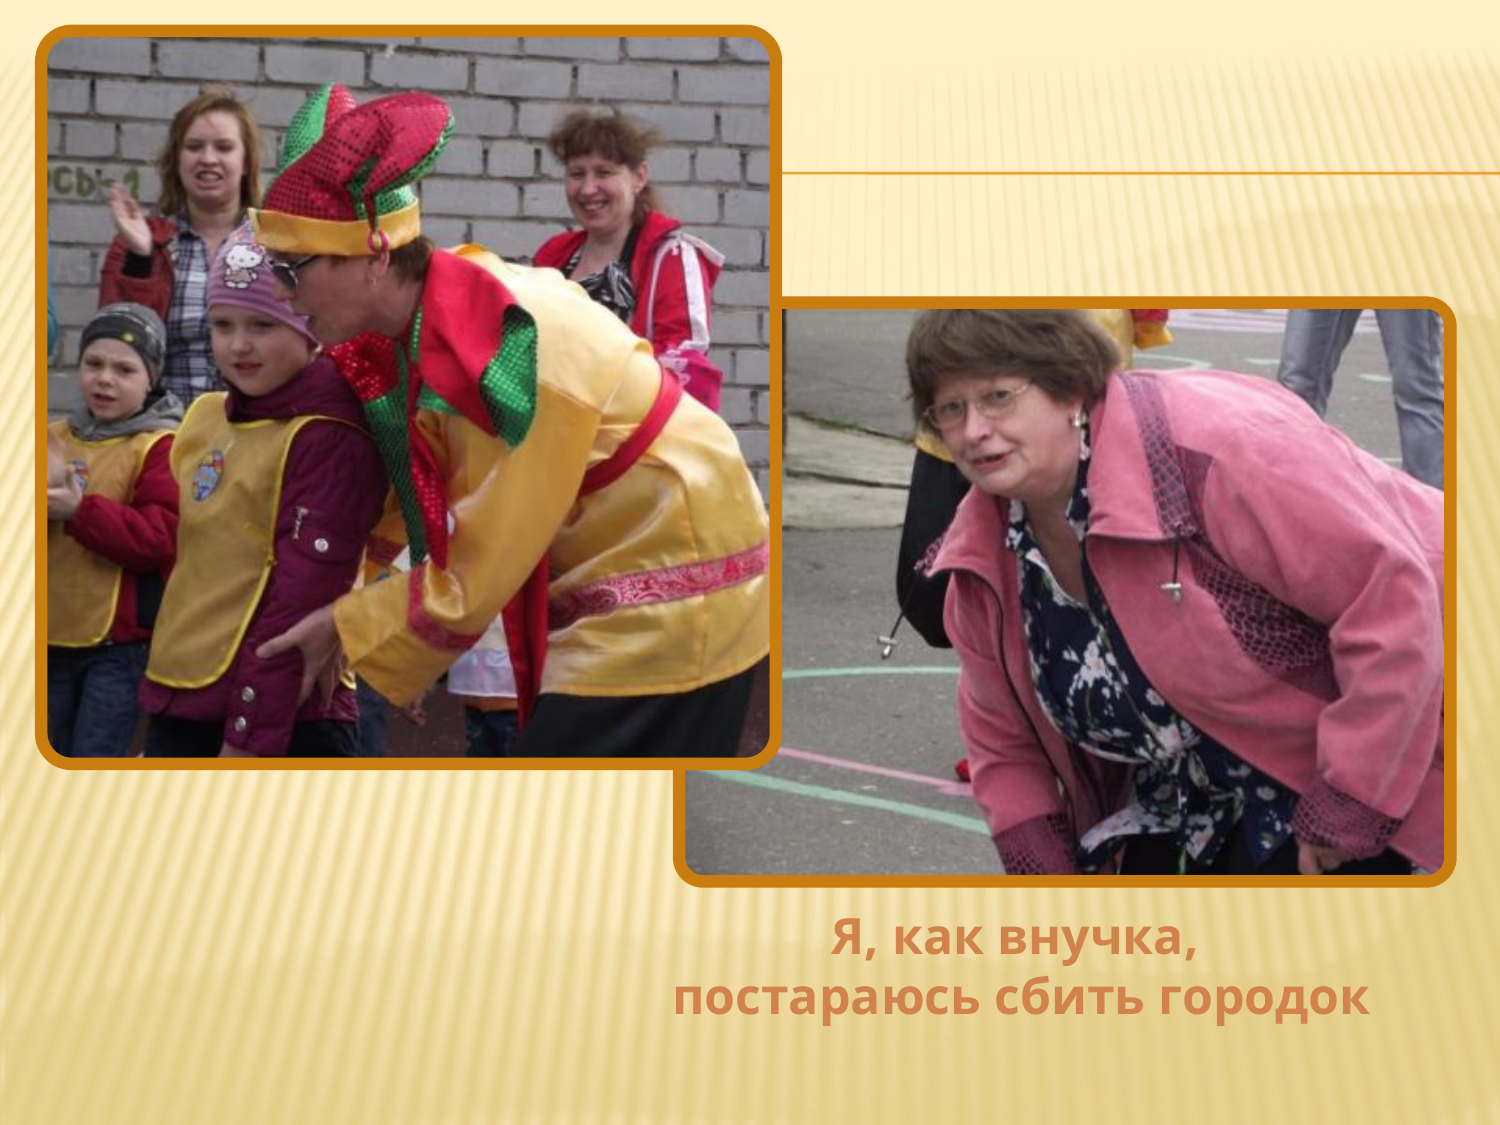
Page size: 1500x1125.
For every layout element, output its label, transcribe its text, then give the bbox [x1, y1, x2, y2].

title Я, как внучка, постараюсь сбить городок [596, 881, 1447, 1047]
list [678, 302, 1451, 882]
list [40, 30, 777, 765]
